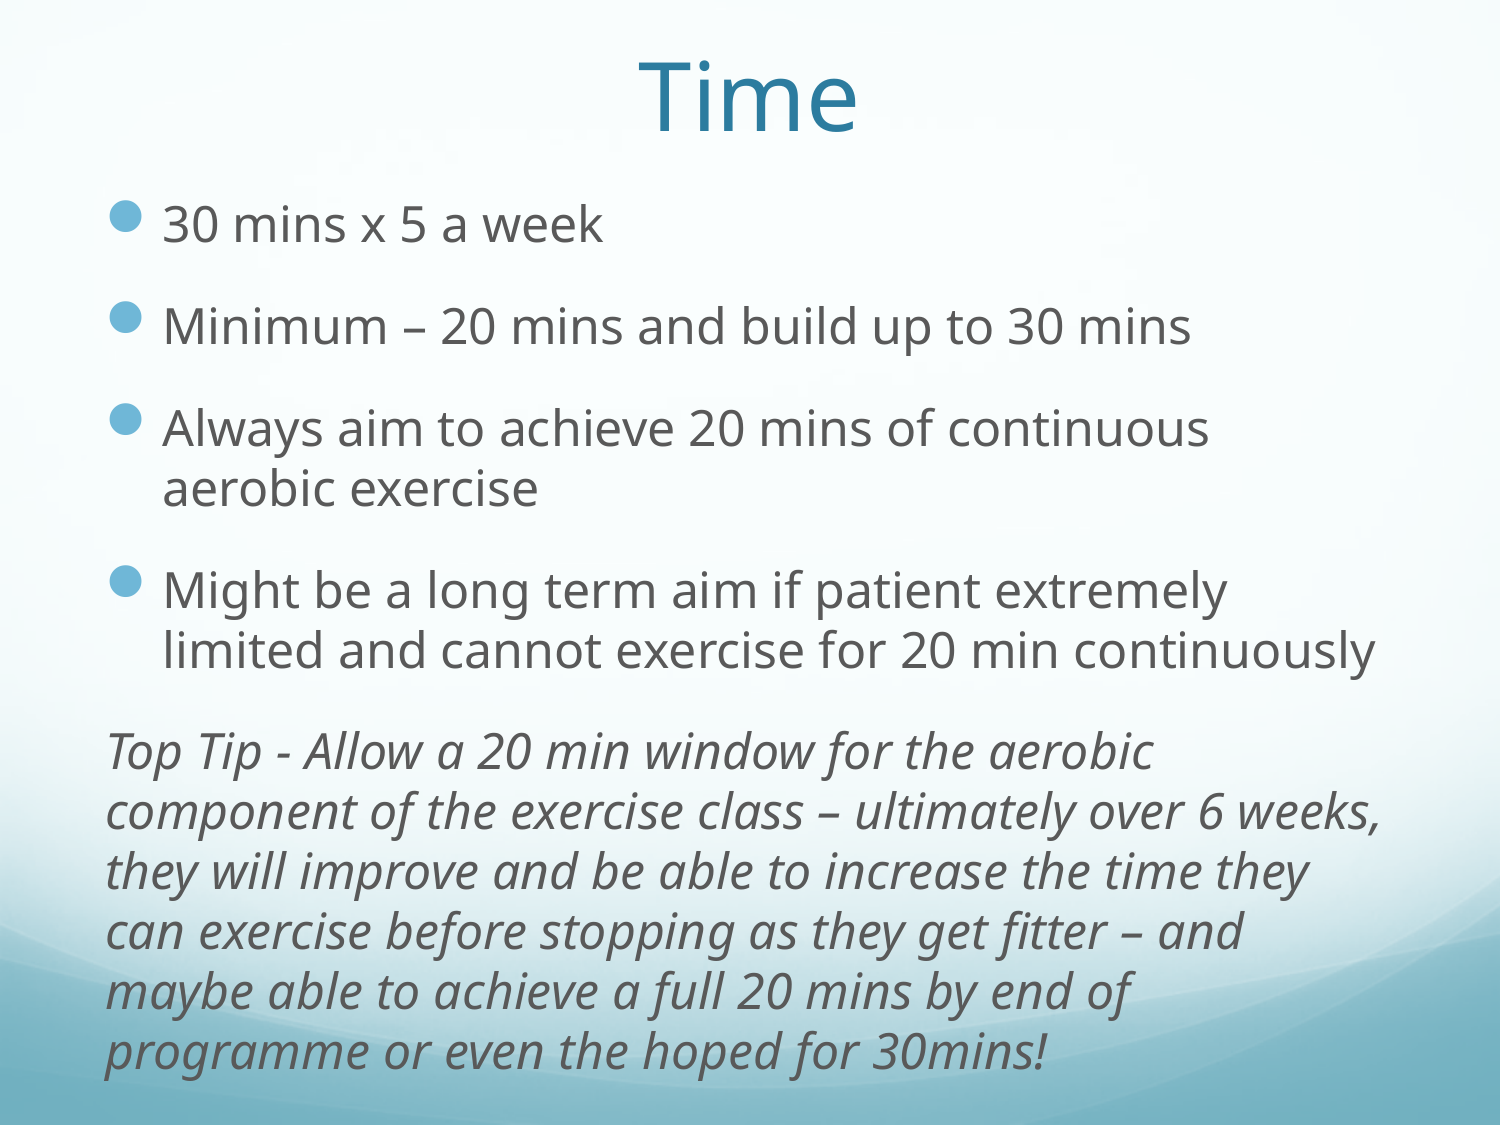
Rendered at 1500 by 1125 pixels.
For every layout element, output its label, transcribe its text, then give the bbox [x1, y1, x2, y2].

title Time [90, 17, 1410, 159]
list 30 mins x 5 a week Minimum – 20 mins and build up to 30 mins Always aim to achieve 20 mins of continuous aerobic exercise Might be a long term aim if patient extremely limited and cannot exercise for 20 min continuously Top Tip - Allow a 20 min window for the aerobic component of the exercise class – ultimately over 6 weeks, they will improve and be able to increase the time they can exercise before stopping as they get fitter – and maybe able to achieve a full 20 mins by end of programme or even the hoped for 30mins! [90, 185, 1410, 1100]
